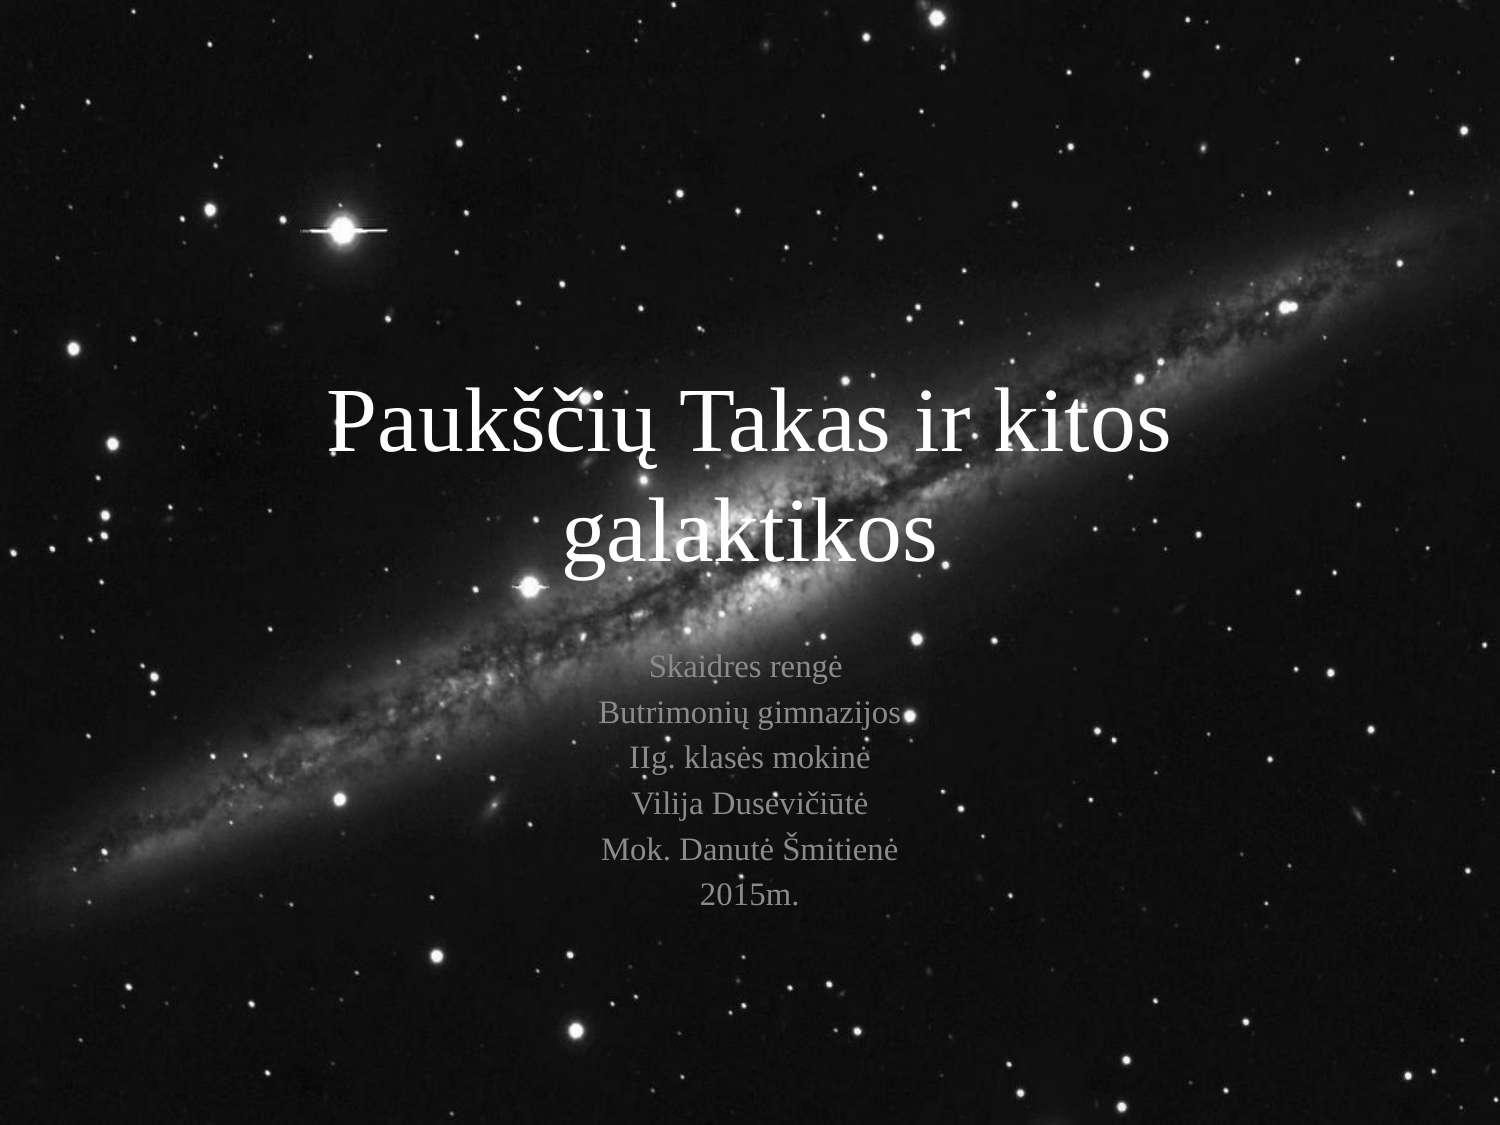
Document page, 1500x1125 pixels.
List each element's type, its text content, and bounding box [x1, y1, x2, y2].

picture [0, 0, 1500, 1125]
title Paukščių Takas ir kitos galaktikos [112, 349, 1388, 591]
subtitle Skaidres rengė Butrimonių gimnazijos IIg. klasės mokinė Vilija Dusevičiūtė Mok. Danutė Šmitienė 2015m. [225, 637, 1275, 925]
